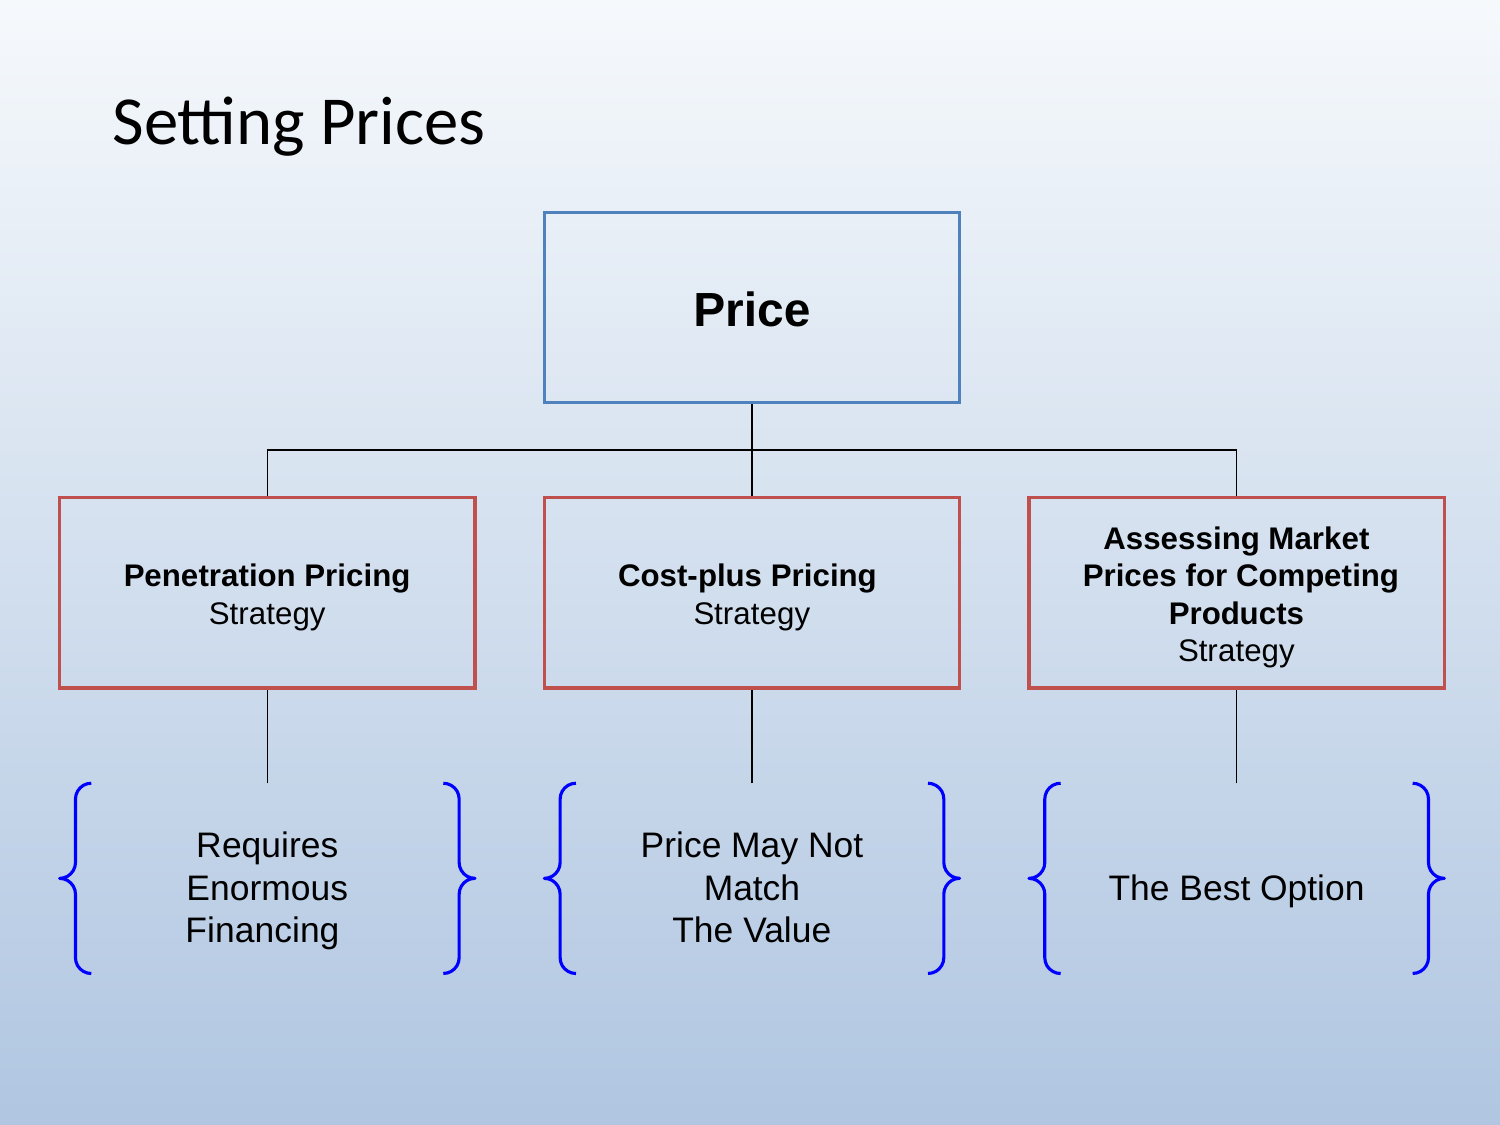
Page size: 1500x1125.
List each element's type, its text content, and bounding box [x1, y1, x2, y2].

title Setting Prices [97, 23, 1448, 212]
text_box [59, 212, 1445, 974]
